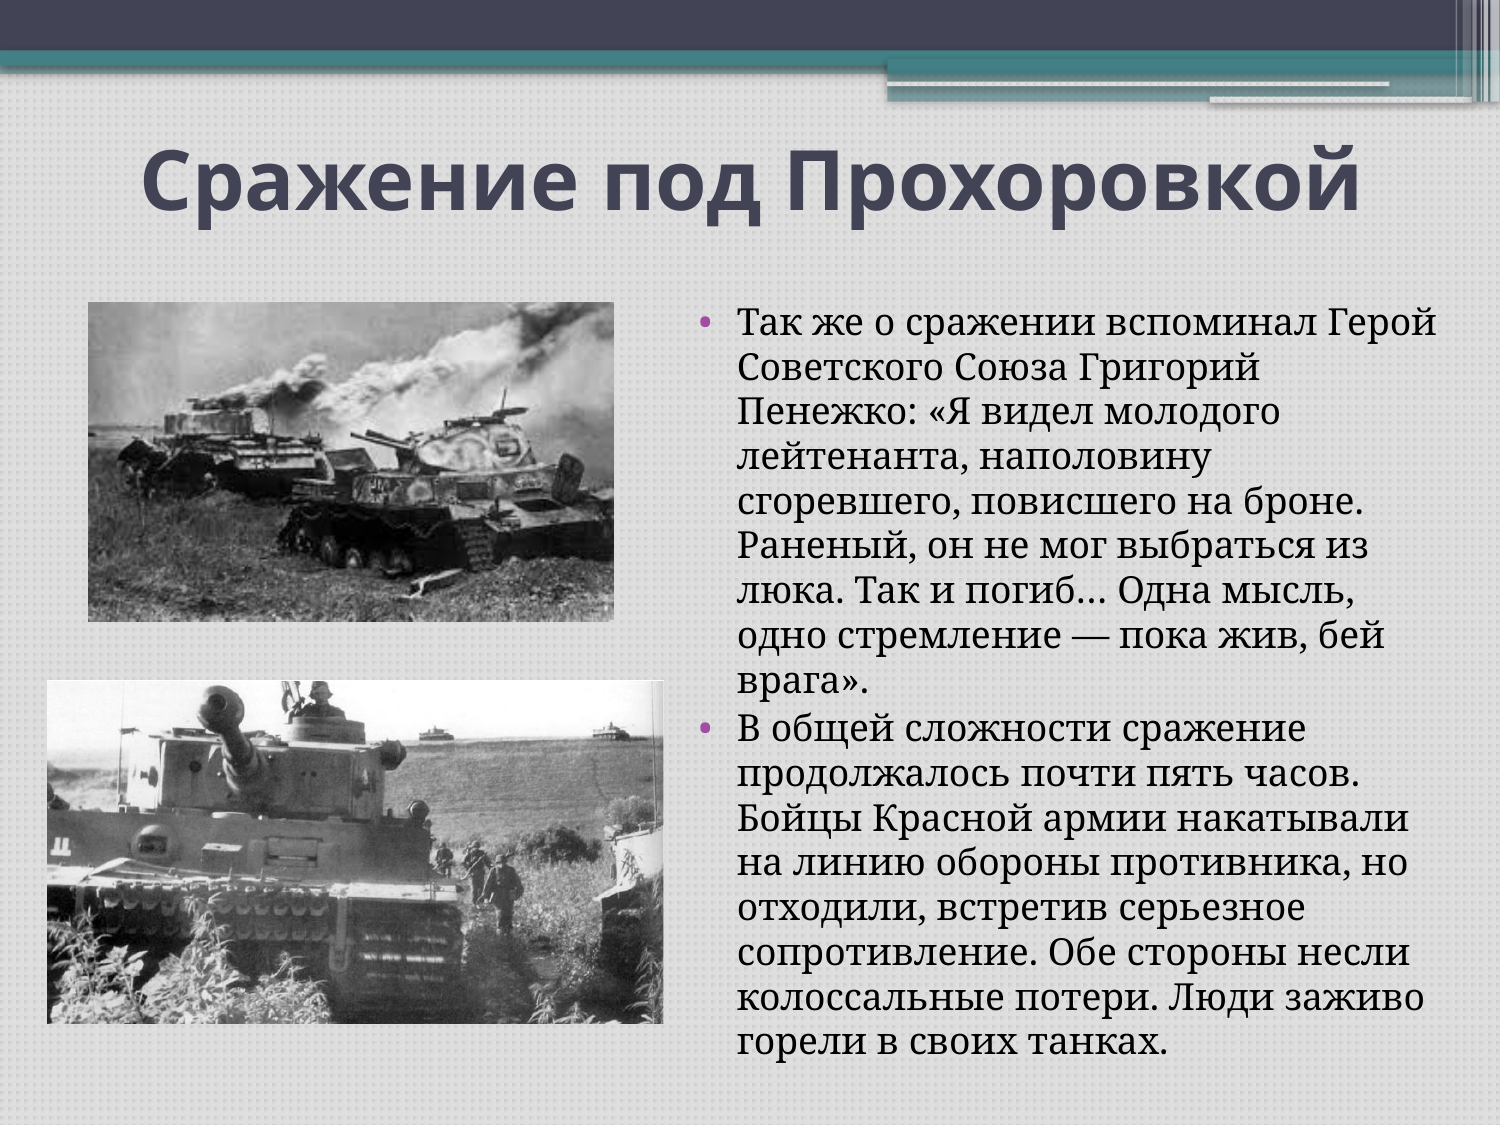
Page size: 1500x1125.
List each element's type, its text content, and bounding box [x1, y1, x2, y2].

list Так же о сражении вспоминал Герой Советского Союза Григорий Пенежко: «Я видел молодого лейтенанта, наполовину сгоревшего, повисшего на броне. Раненый, он не мог выбраться из люка. Так и погиб… Одна мысль, одно стремление — пока жив, бей врага». В общей сложности сражение продолжалось почти пять часов. Бойцы Красной армии накатывали на линию обороны противника, но отходили, встретив серьезное сопротивление. Обе стороны несли колоссальные потери. Люди заживо горели в своих танках. [667, 290, 1459, 1071]
picture [46, 680, 664, 1024]
picture [88, 302, 614, 622]
title Сражение под Прохоровкой [76, 90, 1427, 265]
